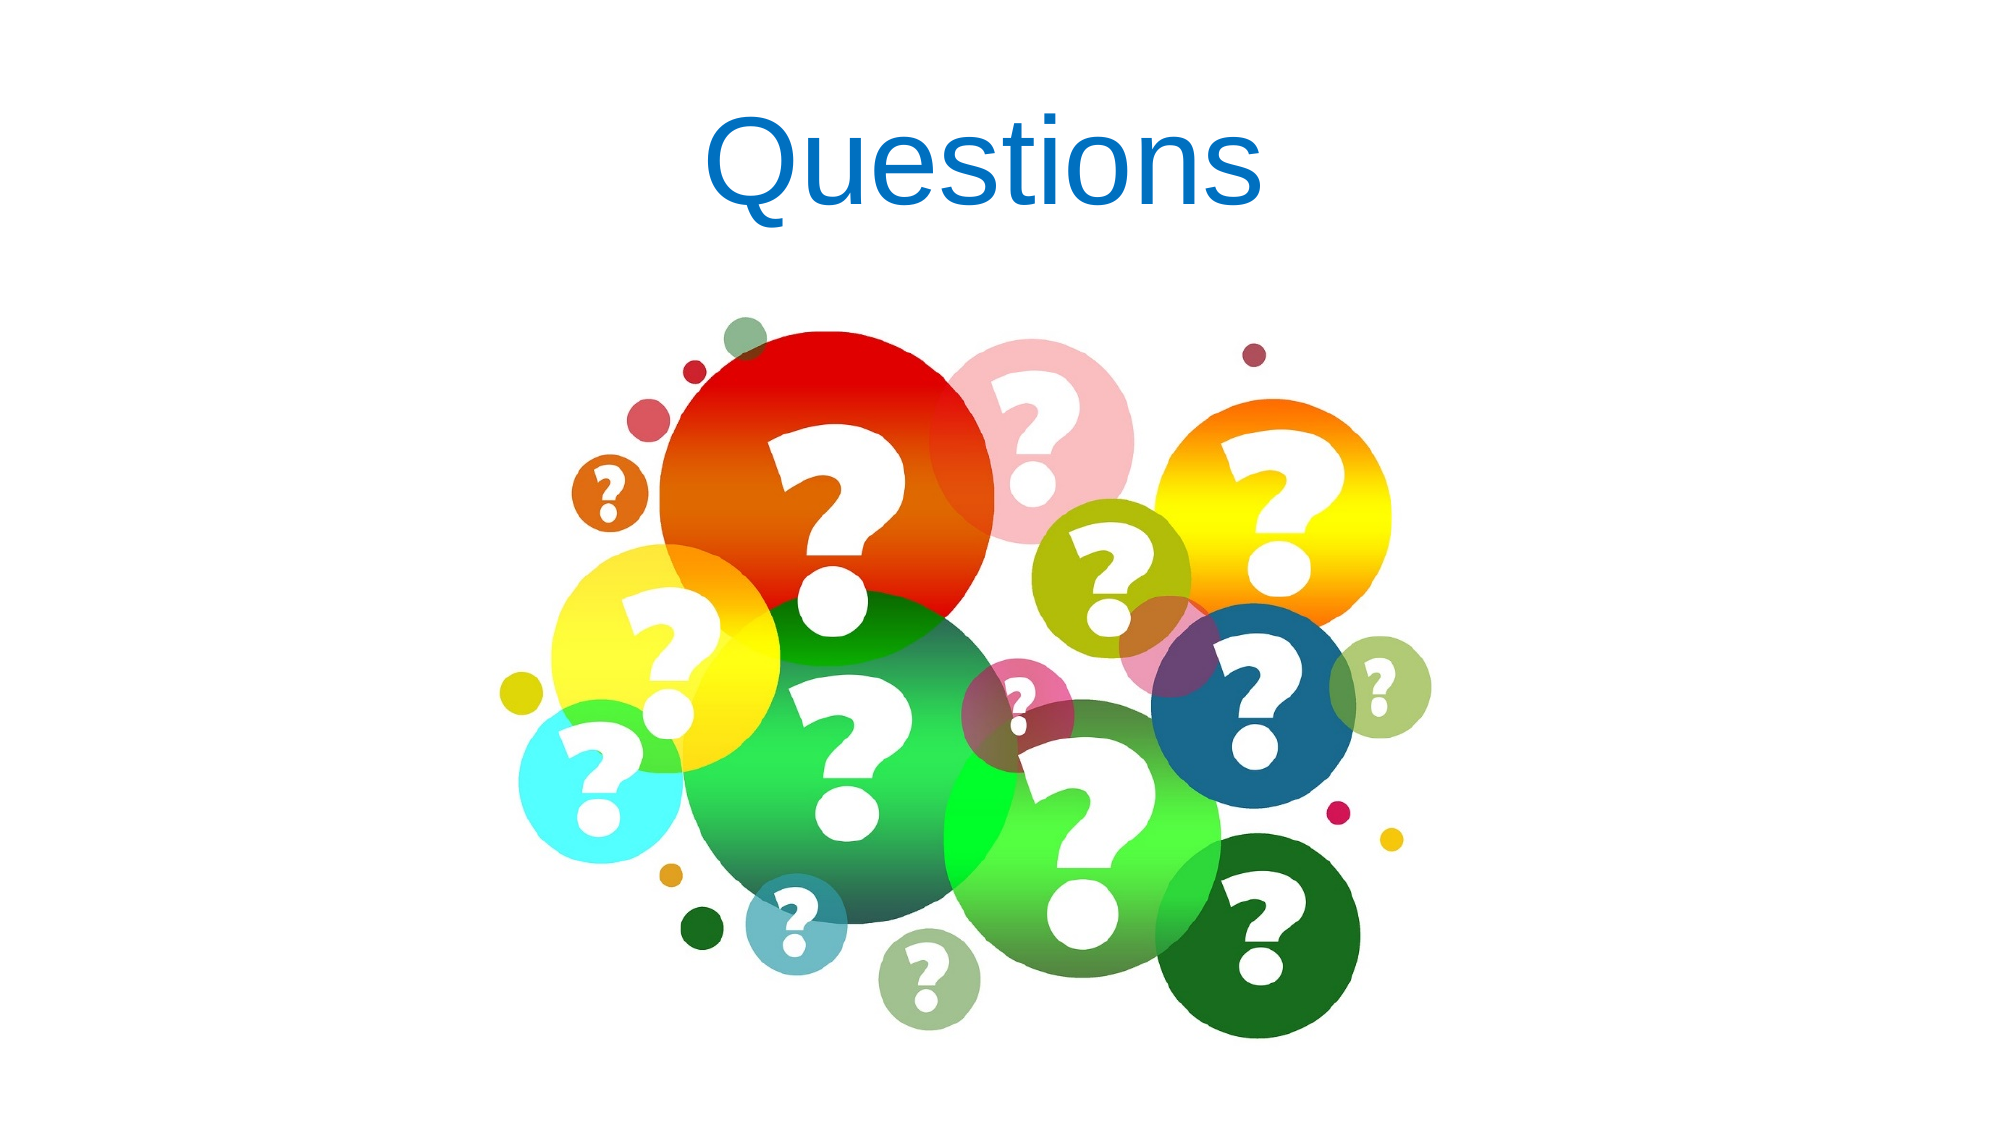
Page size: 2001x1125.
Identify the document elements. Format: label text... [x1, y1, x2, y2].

title Questions [139, 55, 1865, 273]
picture [294, 230, 1636, 1125]
